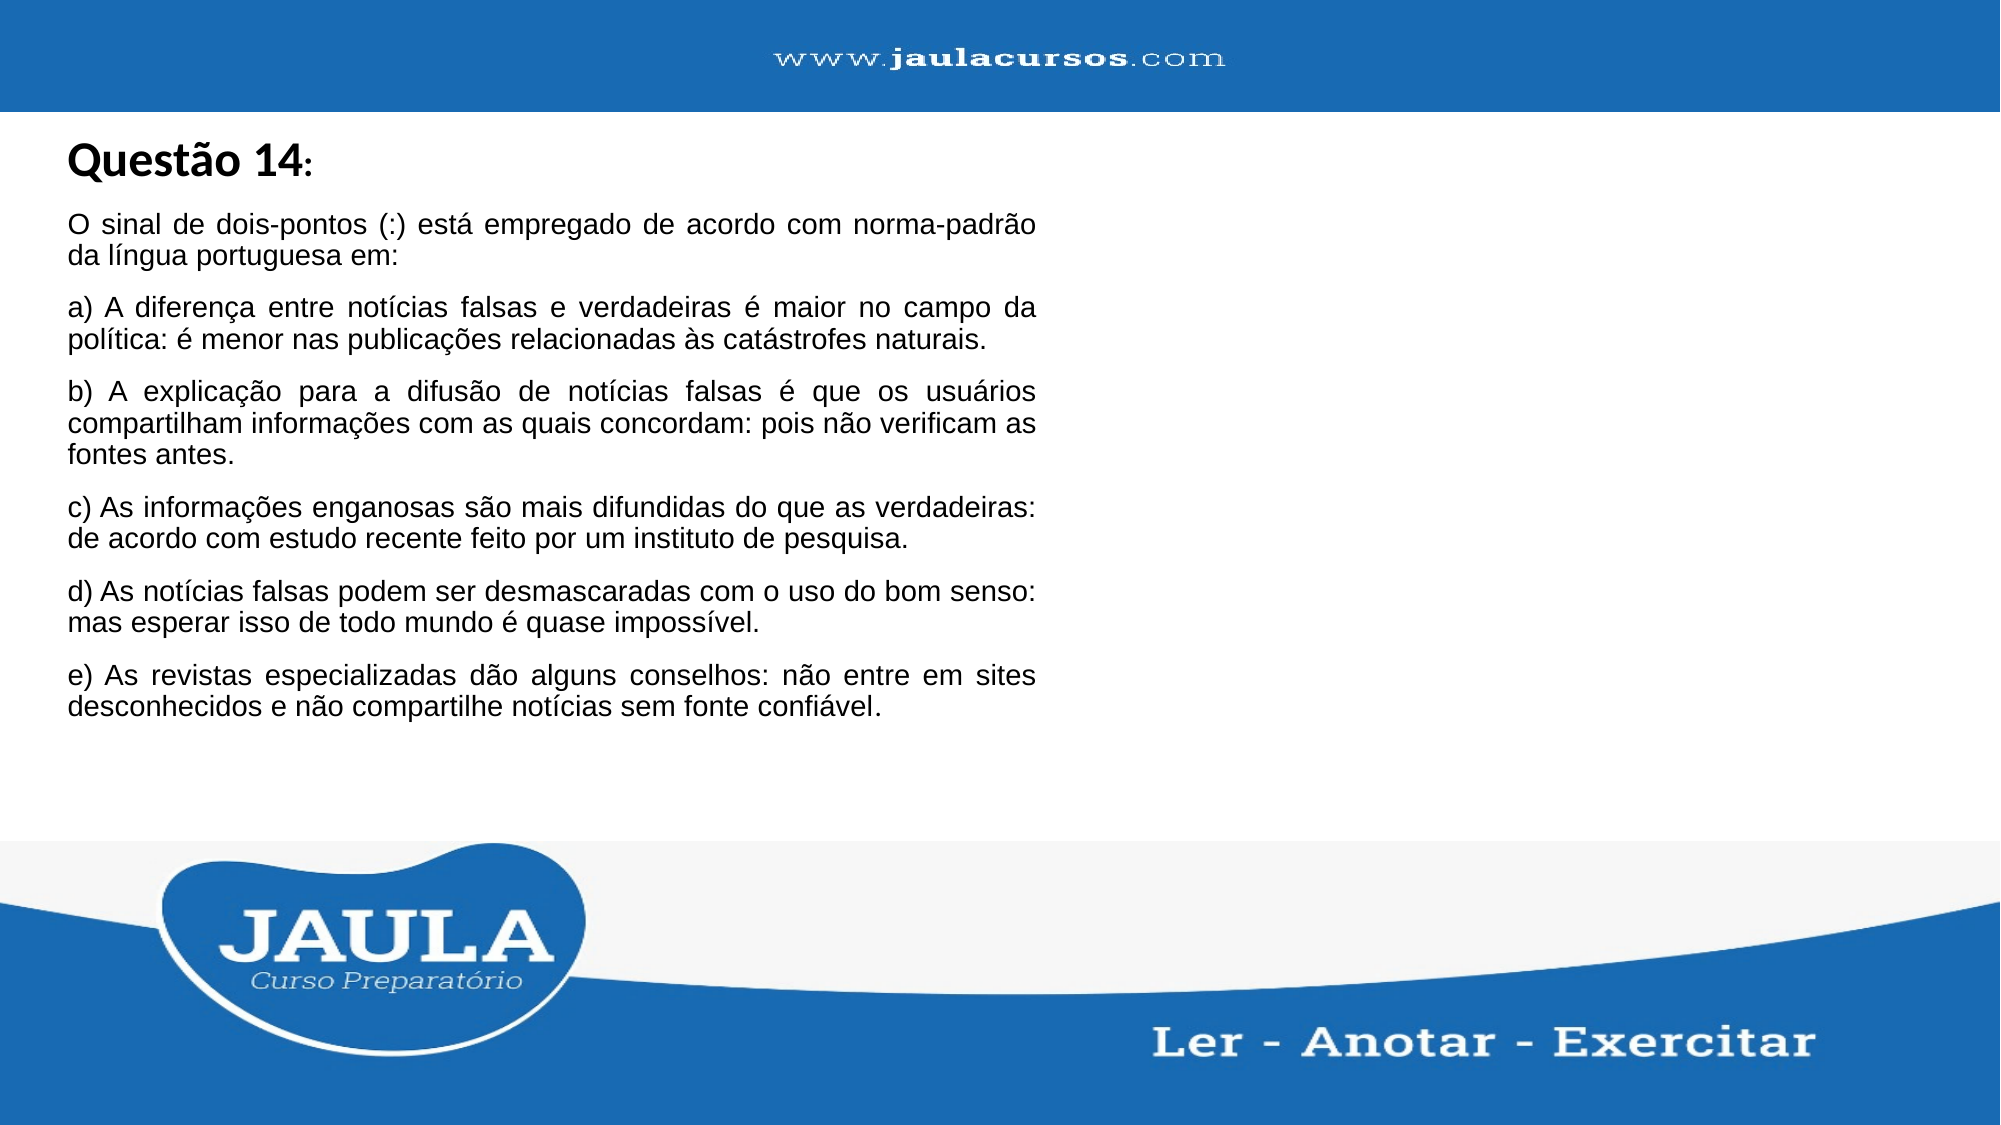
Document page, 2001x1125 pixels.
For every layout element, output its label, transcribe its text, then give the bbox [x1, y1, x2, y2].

list O sinal de dois-pontos (:) está empregado de acordo com norma-padrão da língua portuguesa em: a) A diferença entre notícias falsas e verdadeiras é maior no campo da política: é menor nas publicações relacionadas às catástrofes naturais. b) A explicação para a difusão de notícias falsas é que os usuários compartilham informações com as quais concordam: pois não verificam as fontes antes. c) As informações enganosas são mais difundidas do que as verdadeiras: de acordo com estudo recente feito por um instituto de pesquisa. d) As notícias falsas podem ser desmascaradas com o uso do bom senso: mas esperar isso de todo mundo é quase impossível. e) As revistas especializadas dão alguns conselhos: não entre em sites desconhecidos e não compartilhe notícias sem fonte confiável. [52, 201, 1053, 841]
picture [0, 0, 2000, 112]
text_box Questão 14: [52, 118, 1053, 194]
picture [0, 841, 2000, 1125]
